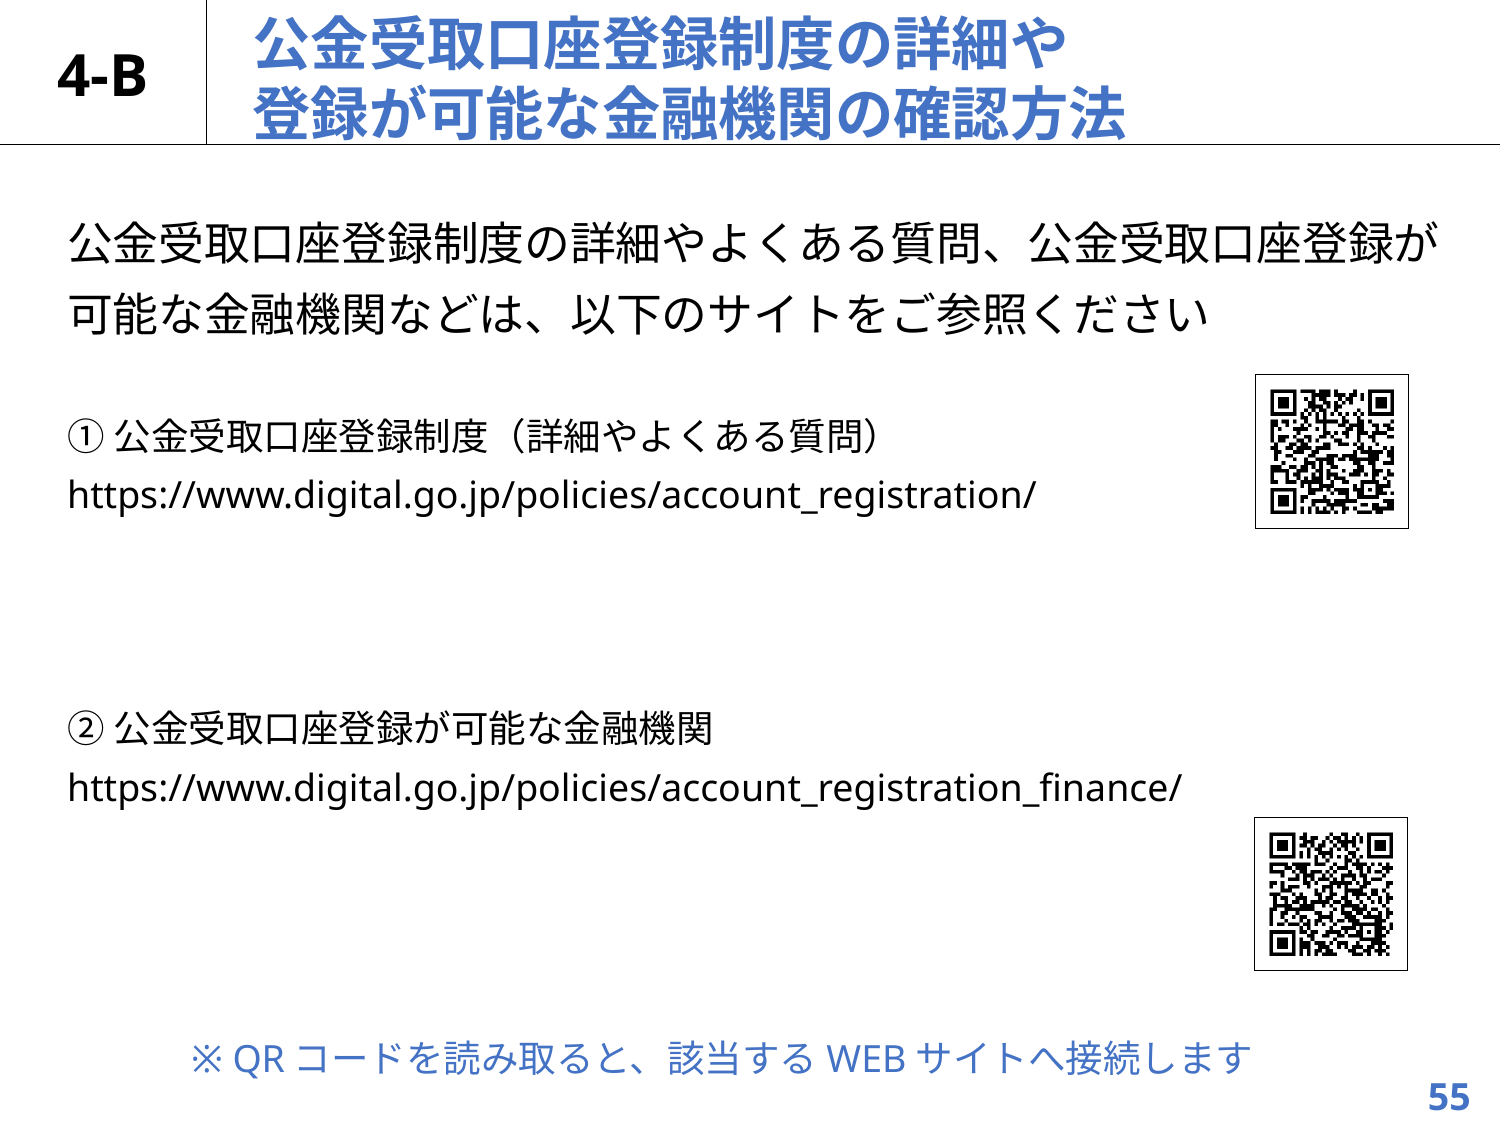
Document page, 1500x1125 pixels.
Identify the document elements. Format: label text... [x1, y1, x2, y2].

picture [1255, 374, 1409, 529]
text_box 公金受取口座登録制度の詳細や 登録が可能な金融機関の確認方法 [230, 0, 1459, 155]
text_box 55 [1402, 1065, 1497, 1125]
picture [1254, 817, 1408, 971]
text_box 公金受取口座登録制度の詳細やよくある質問、公金受取口座登録が可能な金融機関などは、以下のサイトをご参照ください ①公金受取口座登録制度（詳細やよくある質問） https://www.digital.go.jp/policies/account_registration/ ②公金受取口座登録が可能な金融機関 https://www.digital.go.jp/policies/account_registration_finance/ [52, 190, 1475, 438]
text_box ※ QRコードを読み取ると、該当するWEBサイトへ接続します [191, 1035, 1309, 1081]
title 4-B [0, 0, 207, 147]
